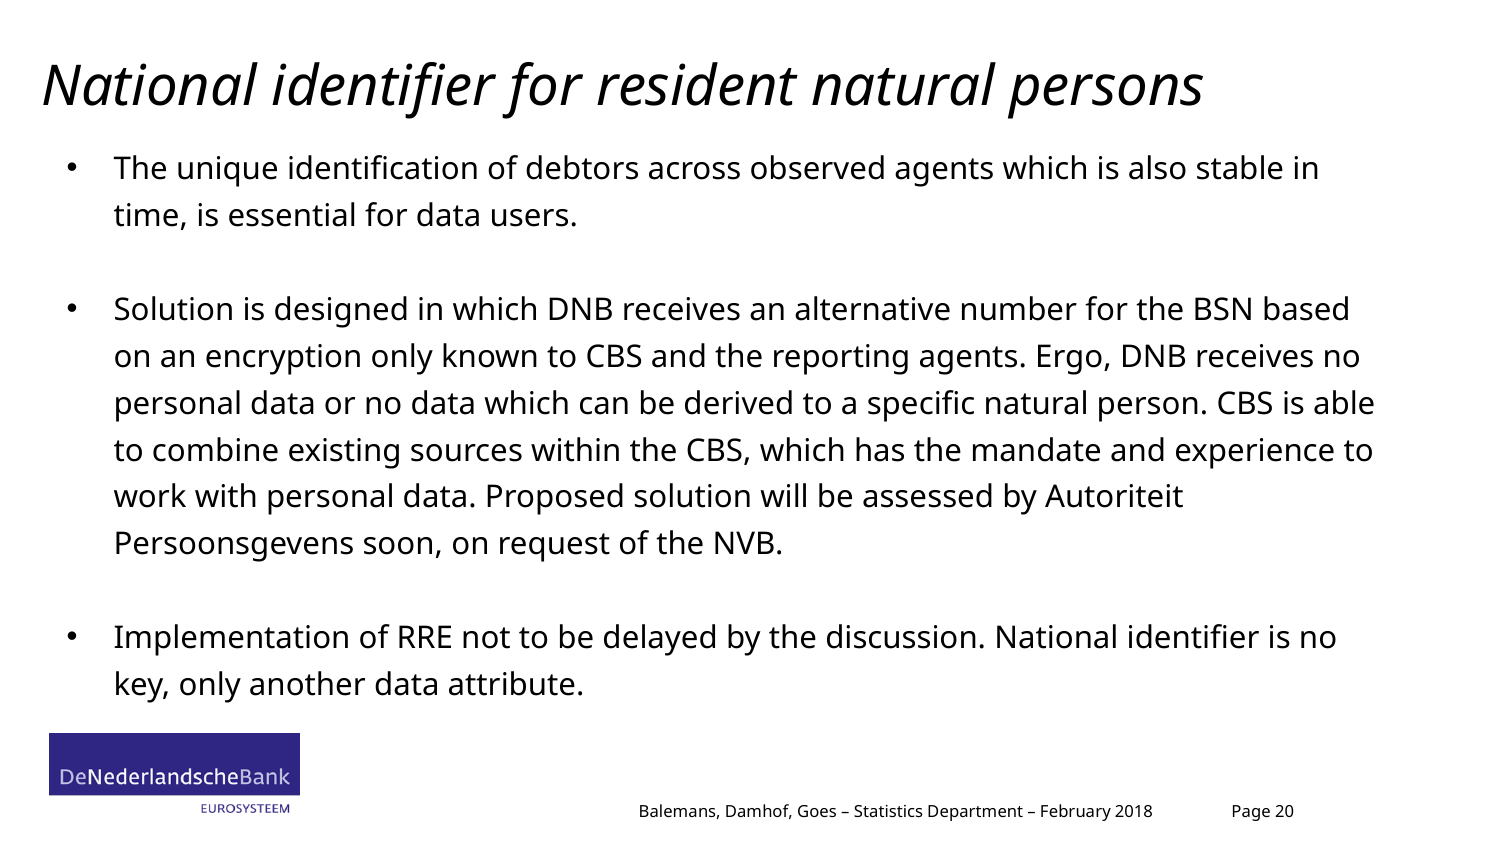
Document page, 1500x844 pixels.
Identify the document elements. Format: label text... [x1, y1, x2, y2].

text_box Balemans, Damhof, Goes – Statistics Department – February 2018 [429, 793, 1169, 823]
text_box The unique identification of debtors across observed agents which is also stable in time, is essential for data users. Solution is designed in which DNB receives an alternative number for the BSN based on an encryption only known to CBS and the reporting agents. Ergo, DNB receives no personal data or no data which can be derived to a specific natural person. CBS is able to combine existing sources within the CBS, which has the mandate and experience to work with personal data. Proposed solution will be assessed by Autoriteit Persoonsgevens soon, on request of the NVB. Implementation of RRE not to be delayed by the discussion. National identifier is no key, only another data attribute. [66, 139, 1386, 692]
picture [49, 733, 300, 813]
title National identifier for resident natural persons [41, 38, 1413, 159]
slide_number Page 20 [1216, 793, 1330, 823]
